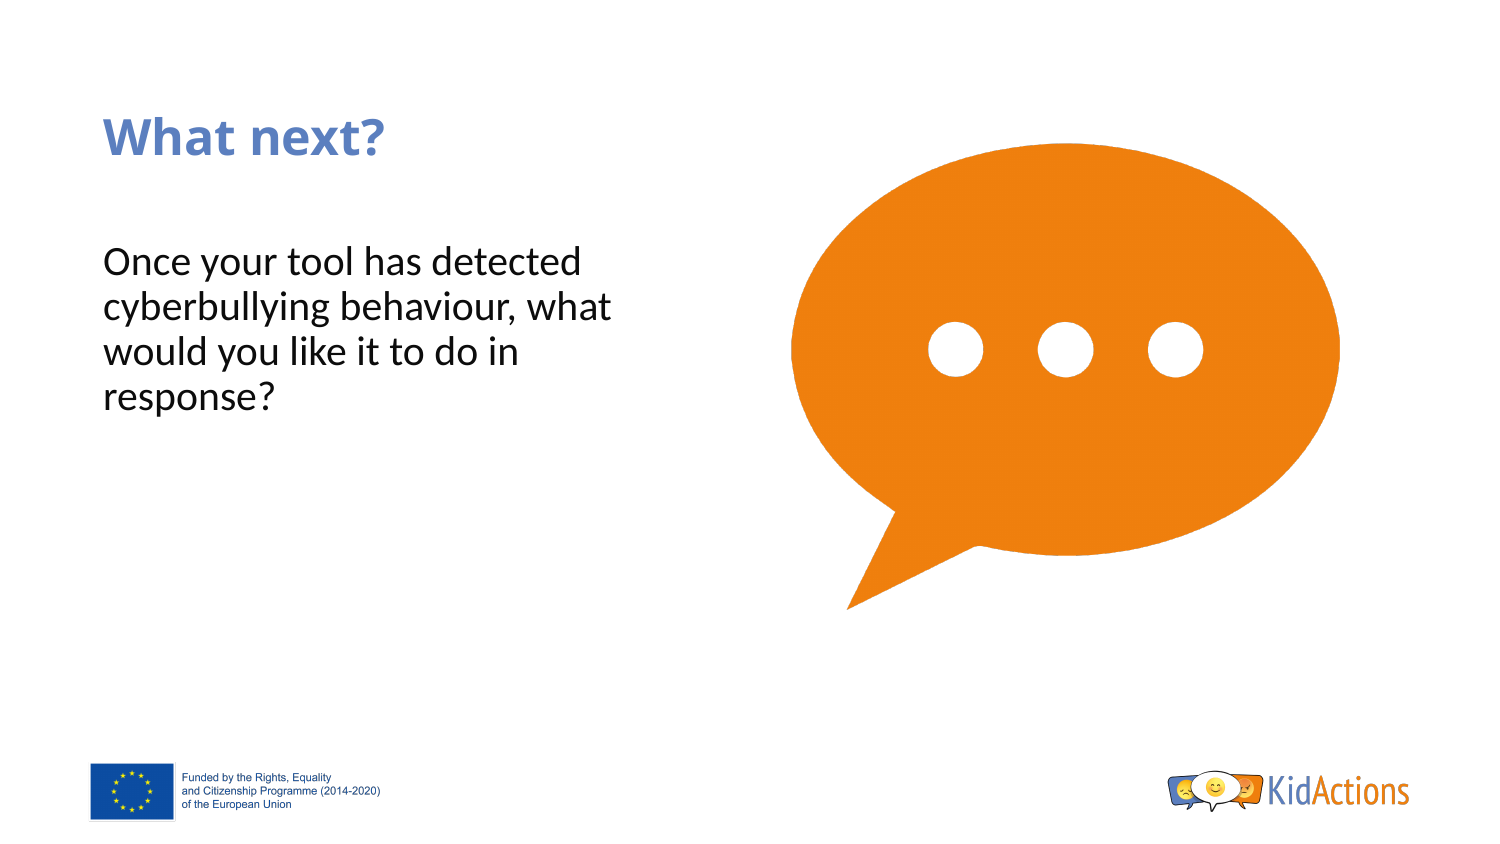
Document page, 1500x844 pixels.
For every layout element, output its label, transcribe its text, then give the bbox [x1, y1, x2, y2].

picture [1162, 767, 1414, 816]
picture [86, 758, 391, 825]
list Once your tool has detected cyberbullying behaviour, what would you like it to do in response? [91, 233, 644, 763]
picture [777, 139, 1347, 616]
title What next? [91, 55, 588, 224]
